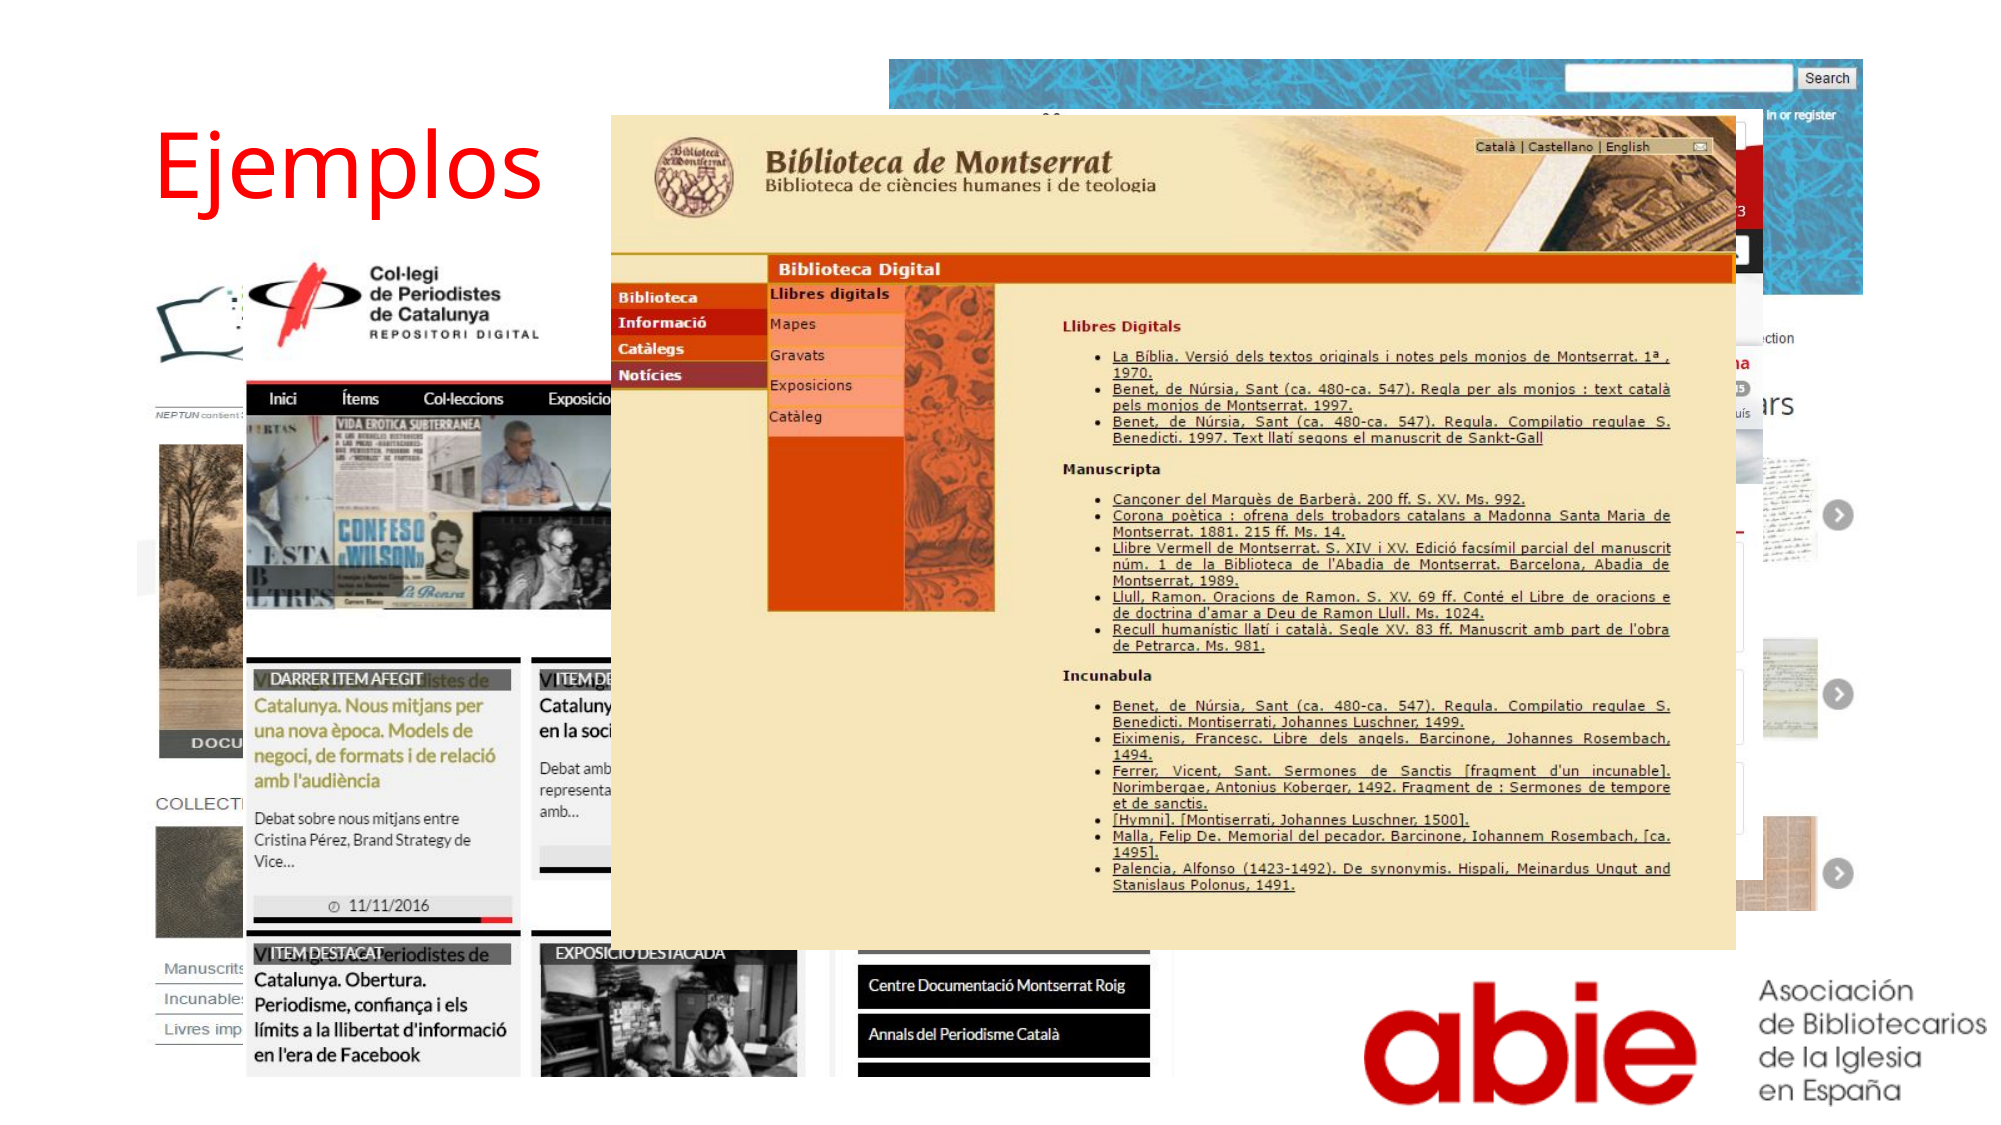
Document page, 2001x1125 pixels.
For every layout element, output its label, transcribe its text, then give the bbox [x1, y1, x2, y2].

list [137, 277, 243, 1046]
picture [243, 109, 1763, 1077]
title Ejemplos [137, 59, 889, 277]
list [889, 59, 1863, 911]
picture [1364, 979, 1987, 1107]
